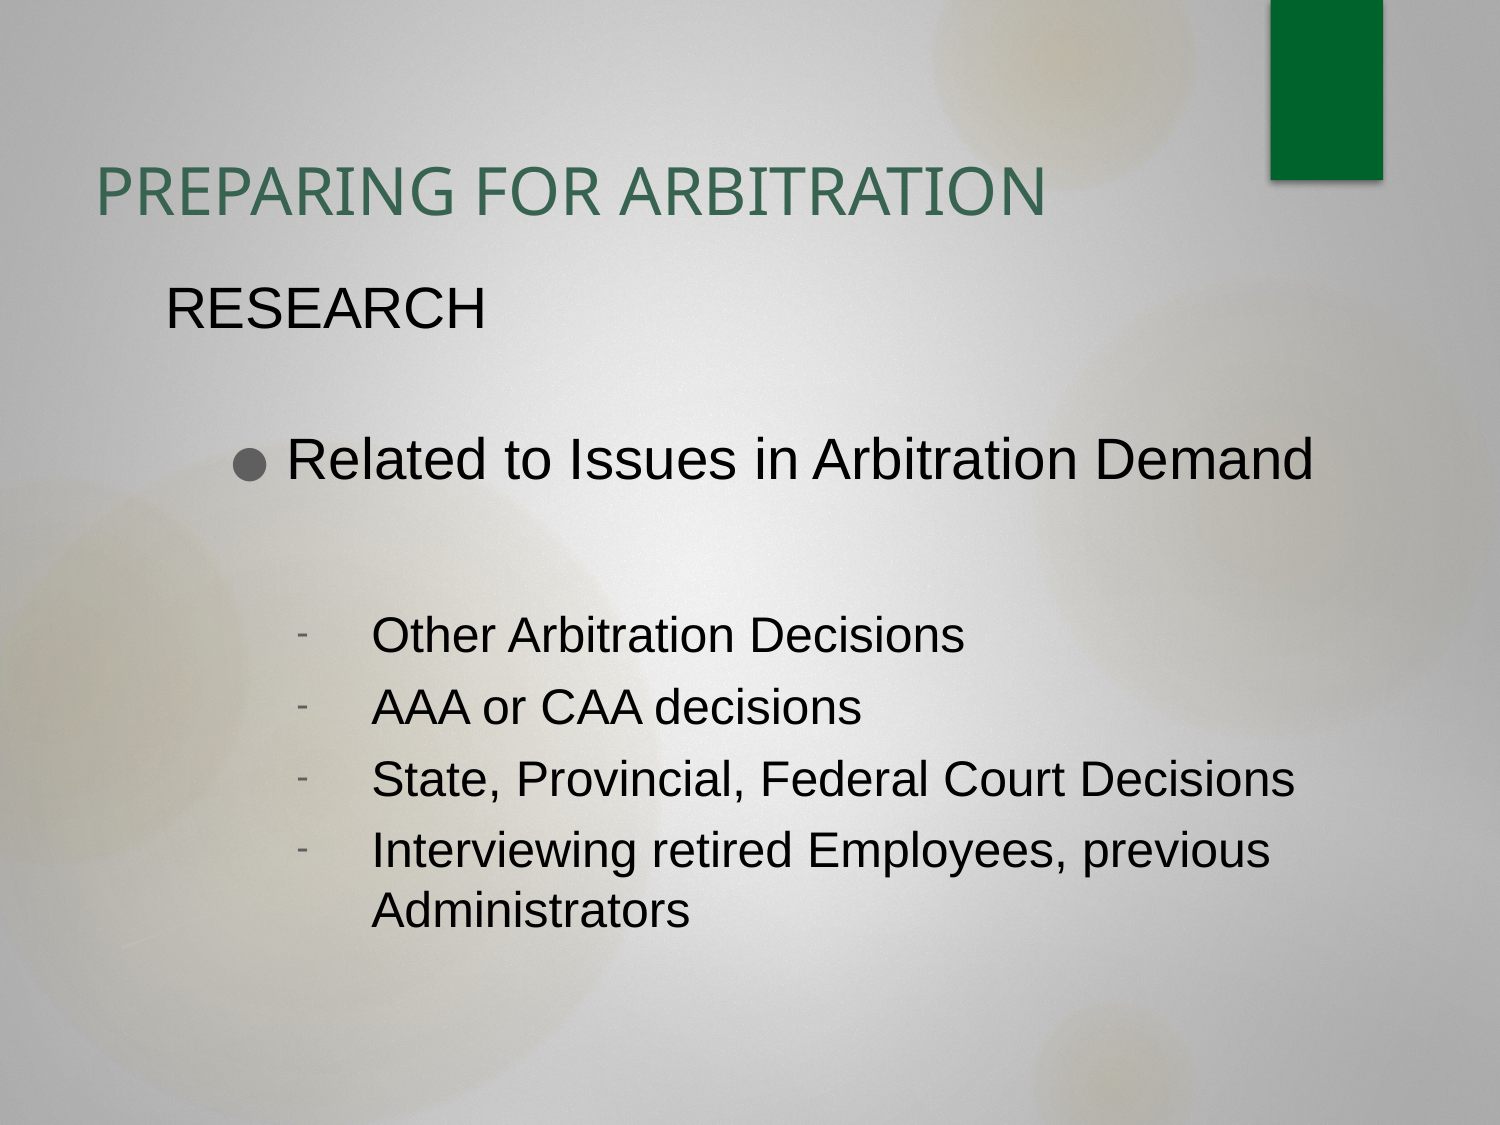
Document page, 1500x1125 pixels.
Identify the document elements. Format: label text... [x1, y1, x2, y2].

title PREPARING FOR ARBITRATION [79, 74, 1263, 304]
list RESEARCH Related to Issues in Arbitration Demand Other Arbitration Decisions AAA or CAA decisions State, Provincial, Federal Court Decisions Interviewing retired Employees, previous Administrators [150, 262, 1450, 1075]
